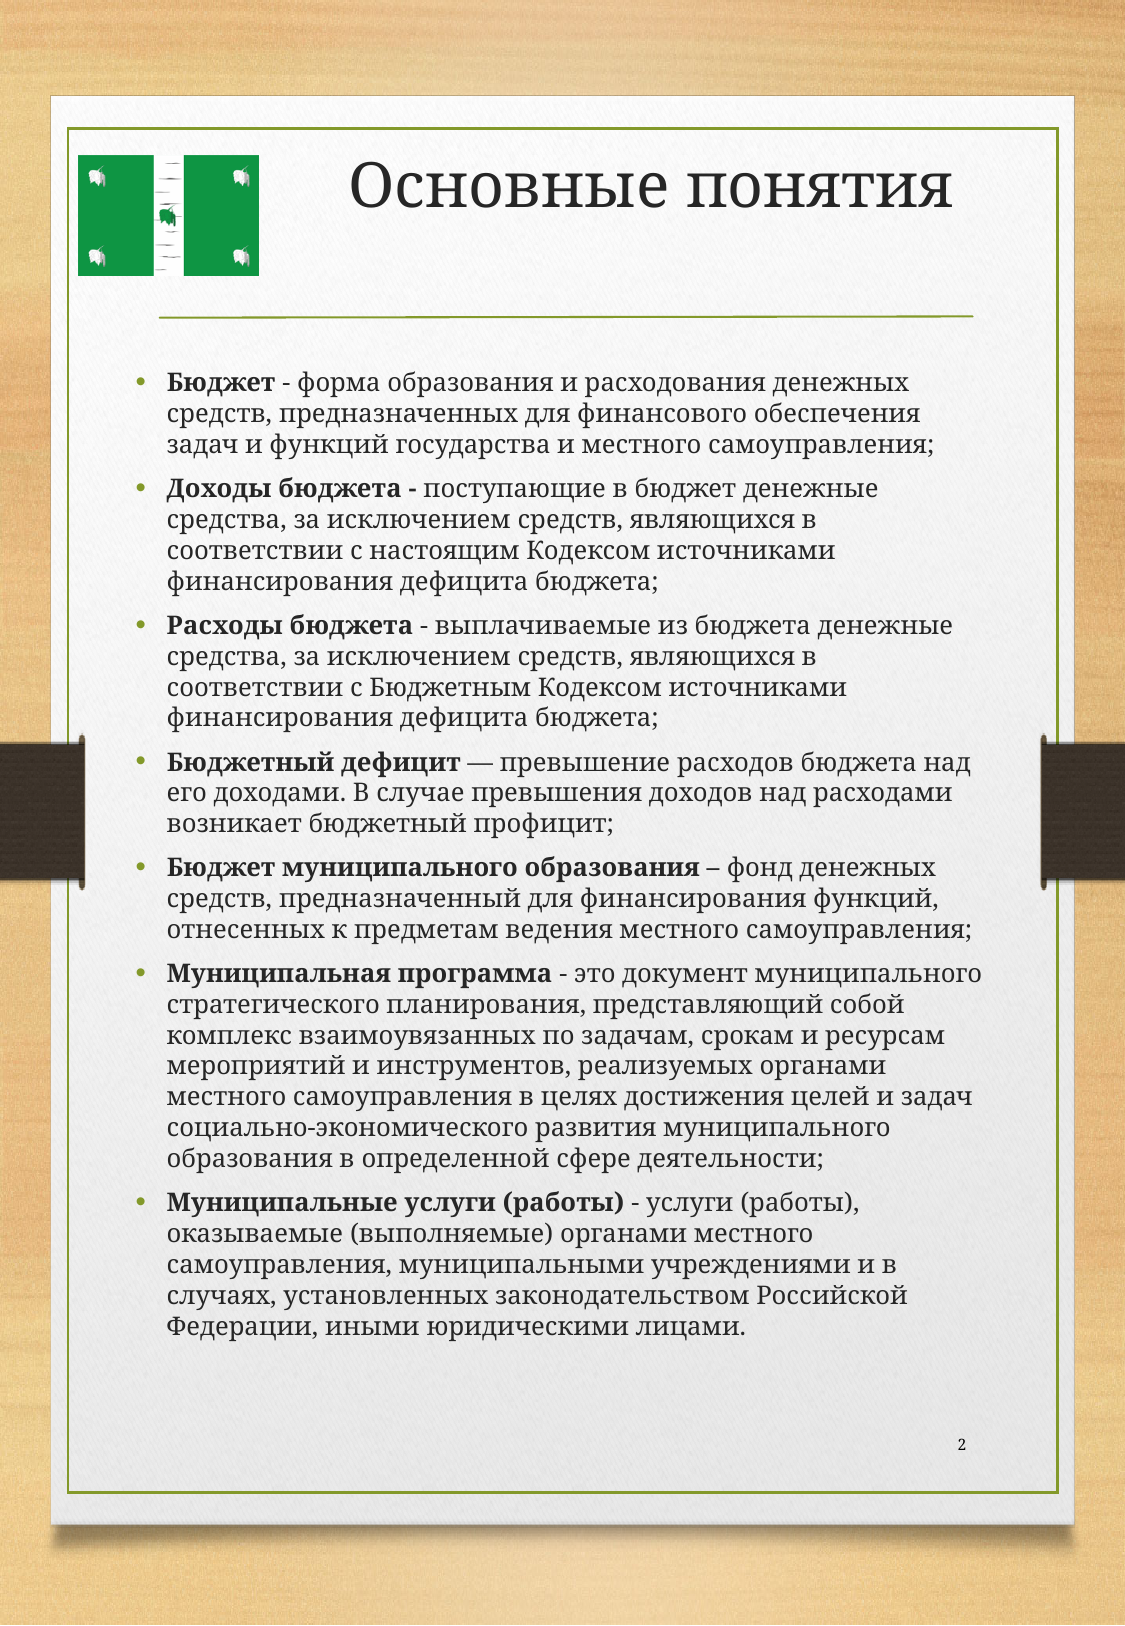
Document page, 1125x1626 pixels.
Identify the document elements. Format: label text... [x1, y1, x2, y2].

picture [0, 0, 1125, 1625]
text_box Бюджет - форма образования и расходования денежных средств, предназначенных для финансового обеспечения задач и функций государства и местного самоуправления; Доходы бюджета - поступающие в бюджет денежные средства, за исключением средств, являющихся в соответствии с настоящим Кодексом источниками финансирования дефицита бюджета; Расходы бюджета - выплачиваемые из бюджета денежные средства, за исключением средств, являющихся в соответствии с Бюджетным Кодексом источниками финансирования дефицита бюджета; Бюджетный дефицит — превышение расходов бюджета над его доходами. В случае превышения доходов над расходами возникает бюджетный профицит; Бюджет муниципального образования – фонд денежных средств, предназначенный для финансирования функций, отнесенных к предметам ведения местного самоуправления; Муниципальная программа - это документ муниципального стратегического планирования, представляющий собой комплекс взаимоувязанных по задачам, срокам и ресурсам мероприятий и инструментов, реализуемых органами местного самоуправления в целях достижения целей и задач социально-экономического развития муниципального образования в определенной сфере деятельности; Муниципальные услуги (работы) - услуги (работы), оказываемые (выполняемые) органами местного самоуправления, муниципальными учреждениями и в случаях, установленных законодательством Российской Федерации, иными юридическими лицами. [120, 358, 1000, 1407]
slide_number 2 [932, 1412, 982, 1479]
text_box Основные понятия [258, 137, 1044, 317]
